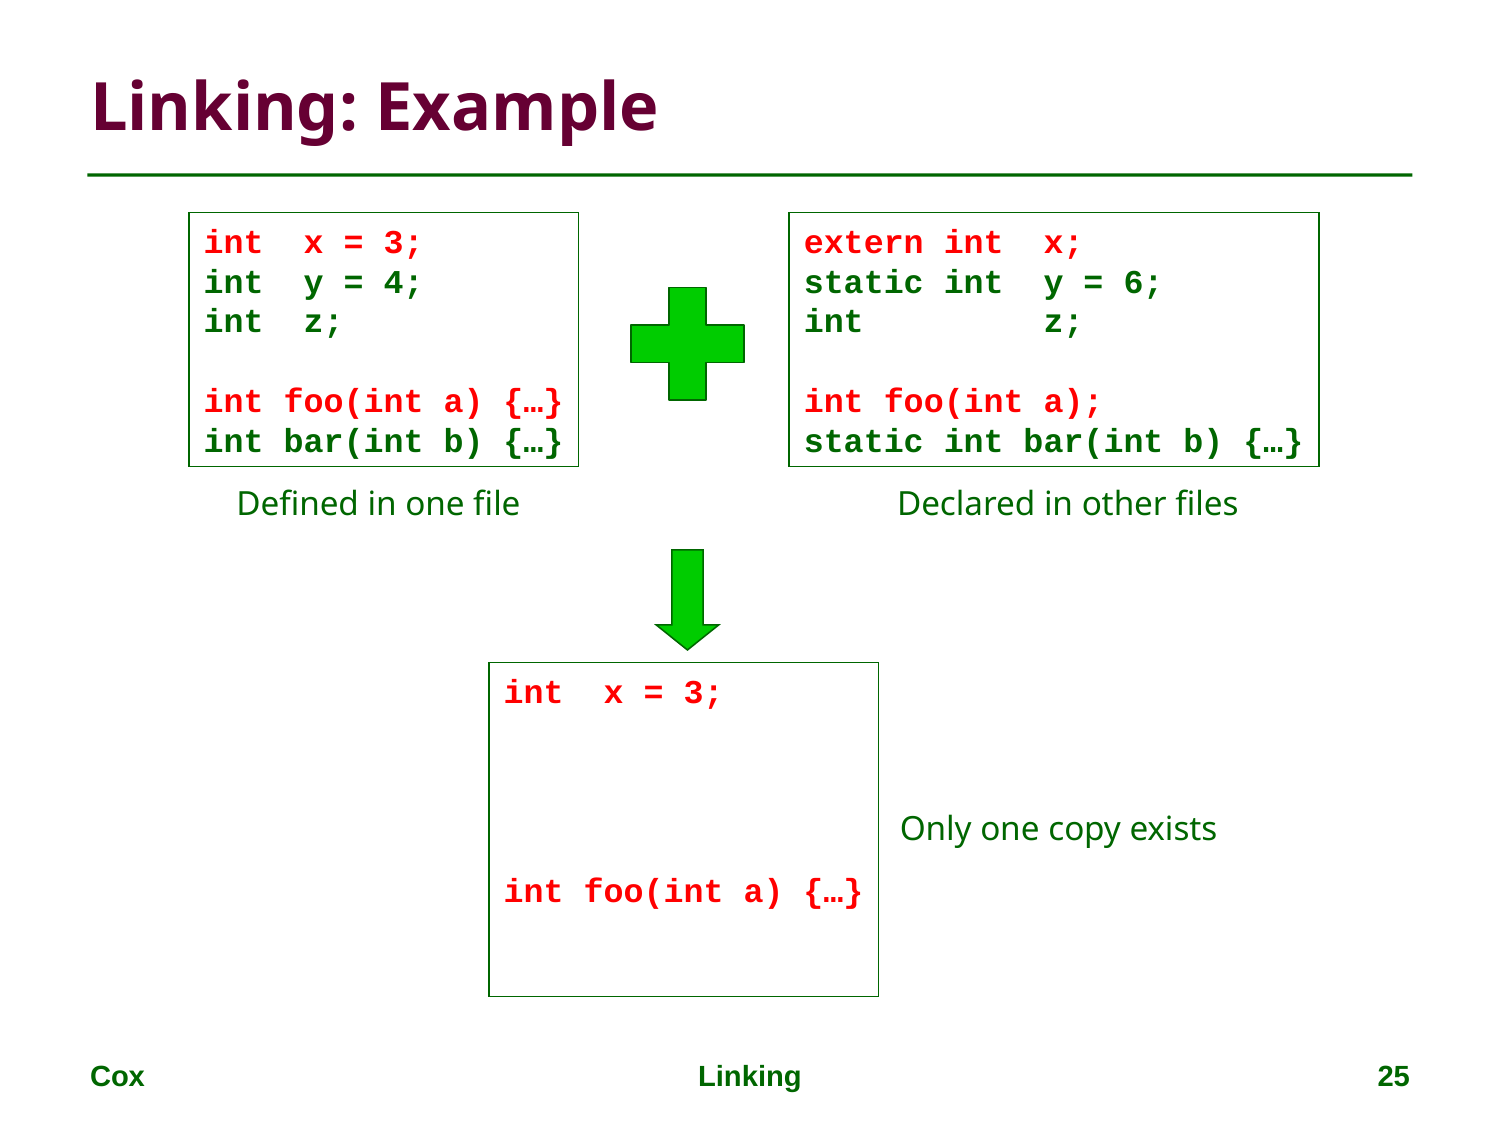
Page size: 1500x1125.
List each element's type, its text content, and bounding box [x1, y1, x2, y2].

slide_number 25 [1074, 1049, 1426, 1103]
title Linking: Example [75, 45, 1425, 163]
text_box Defined in one file [221, 474, 536, 530]
text_box int x = 3; int foo(int a) {…} [488, 662, 879, 997]
text_box int x = 3; int y = 4; int z; int foo(int a) {…} int bar(int b) {…} [188, 212, 579, 467]
slide_number Cox [74, 1049, 426, 1103]
footer Linking [512, 1049, 988, 1103]
text_box Only one copy exists [885, 799, 1233, 855]
text_box Declared in other files [882, 474, 1254, 530]
text_box extern int x; static int y = 6; int z; int foo(int a); static int bar(int b) {…} [789, 212, 1319, 467]
text_box [656, 549, 719, 650]
text_box [631, 287, 744, 400]
